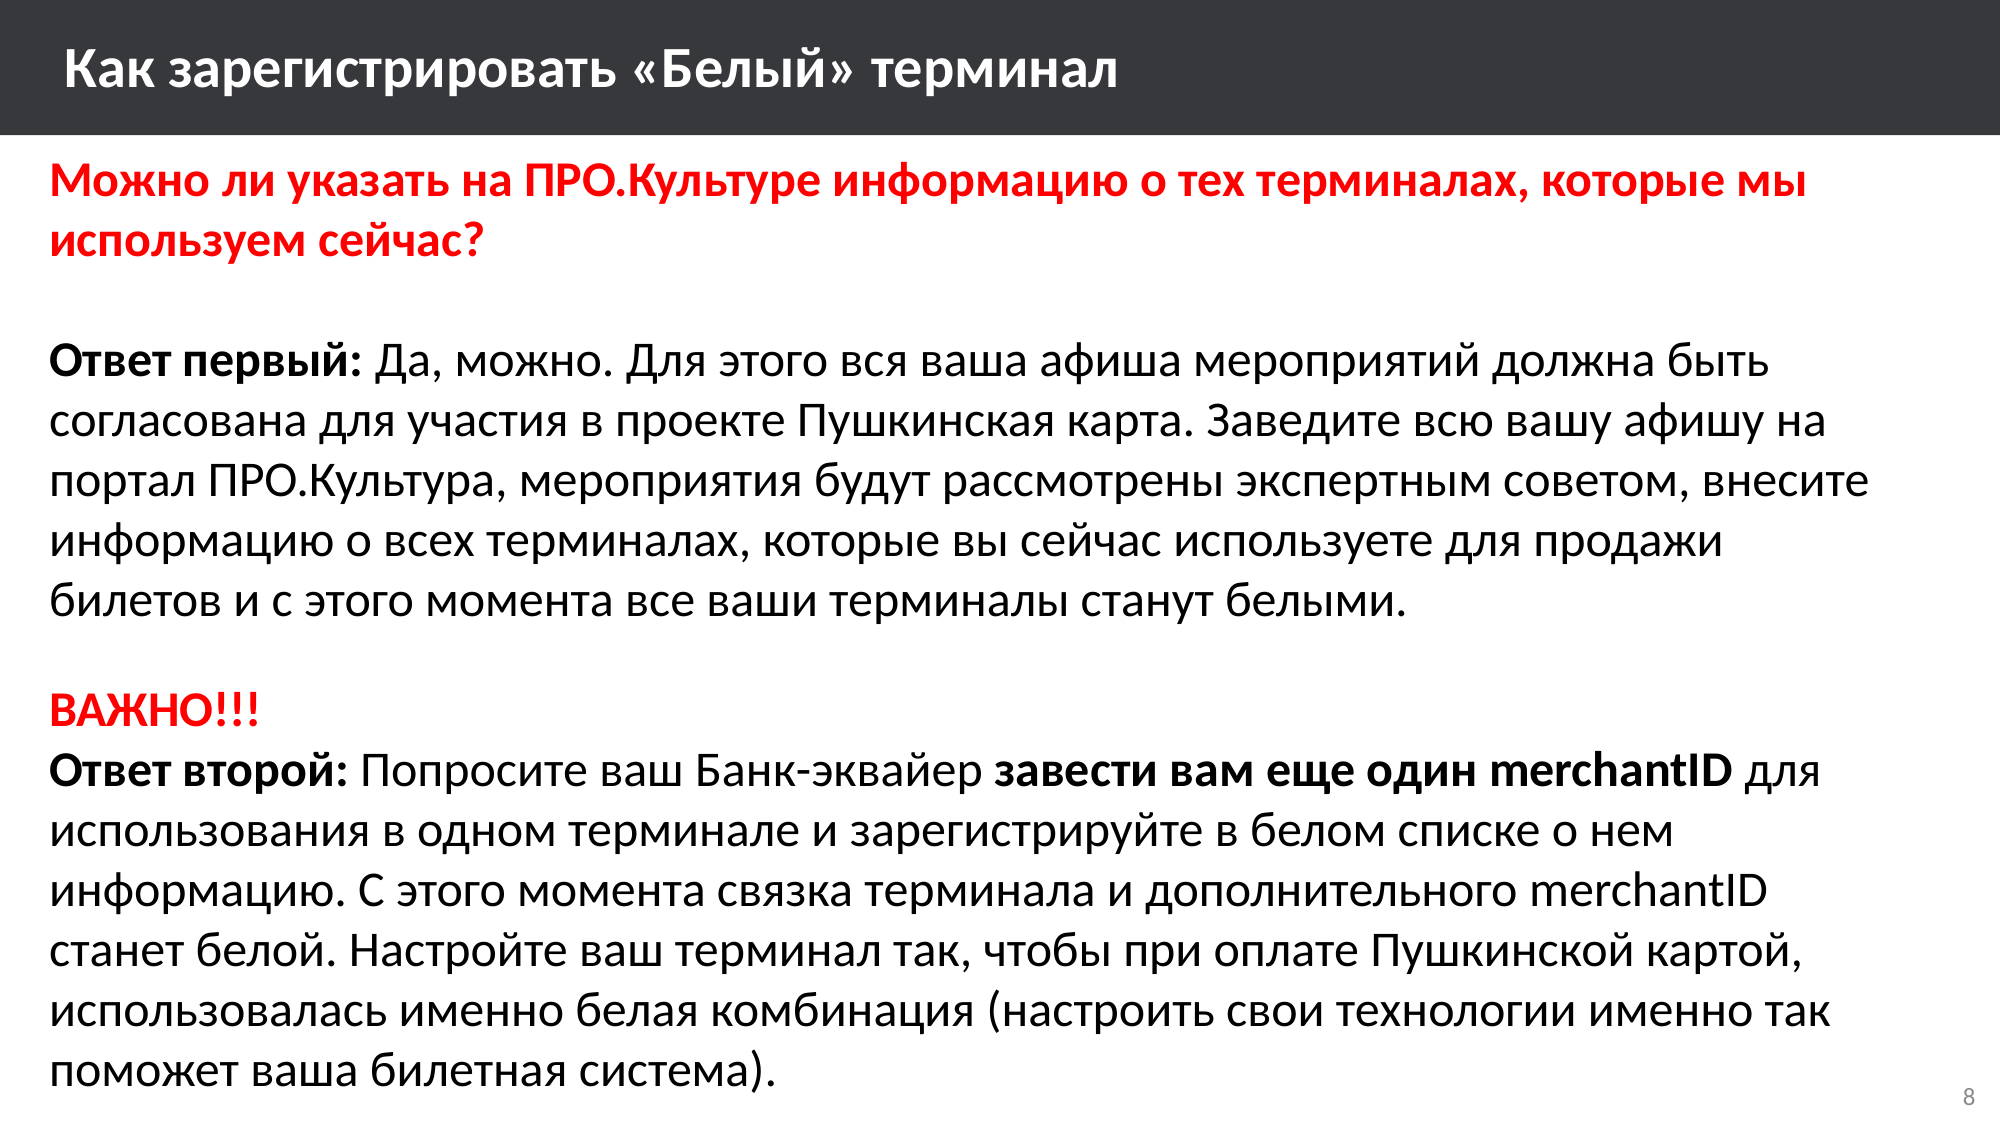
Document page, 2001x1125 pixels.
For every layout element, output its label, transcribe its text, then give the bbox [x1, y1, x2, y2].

text_box Как зарегистрировать «Белый» терминал [62, 27, 1584, 100]
slide_number 8 [1947, 1077, 1984, 1114]
text_box [0, 0, 2000, 136]
text_box Можно ли указать на ПРО.Культуре информацию о тех терминалах, которые мы используем сейчас? Ответ первый: Да, можно. Для этого вся ваша афиша мероприятий должна быть согласована для участия в проекте Пушкинская карта. Заведите всю вашу афишу на портал ПРО.Культура, мероприятия будут рассмотрены экспертным советом, внесите информацию о всех терминалах, которые вы сейчас используете для продажи билетов и с этого момента все ваши терминалы станут белыми. ВАЖНО!!! Ответ второй: Попросите ваш Банк-эквайер завести вам еще один merchantID для использования в одном терминале и зарегистрируйте в белом списке о нем информацию. С этого момента связка терминала и дополнительного merchantID станет белой. Настройте ваш терминал так, чтобы при оплате Пушкинской картой, использовалась именно белая комбинация (настроить свои технологии именно так поможет ваша билетная система). [34, 138, 1920, 1104]
